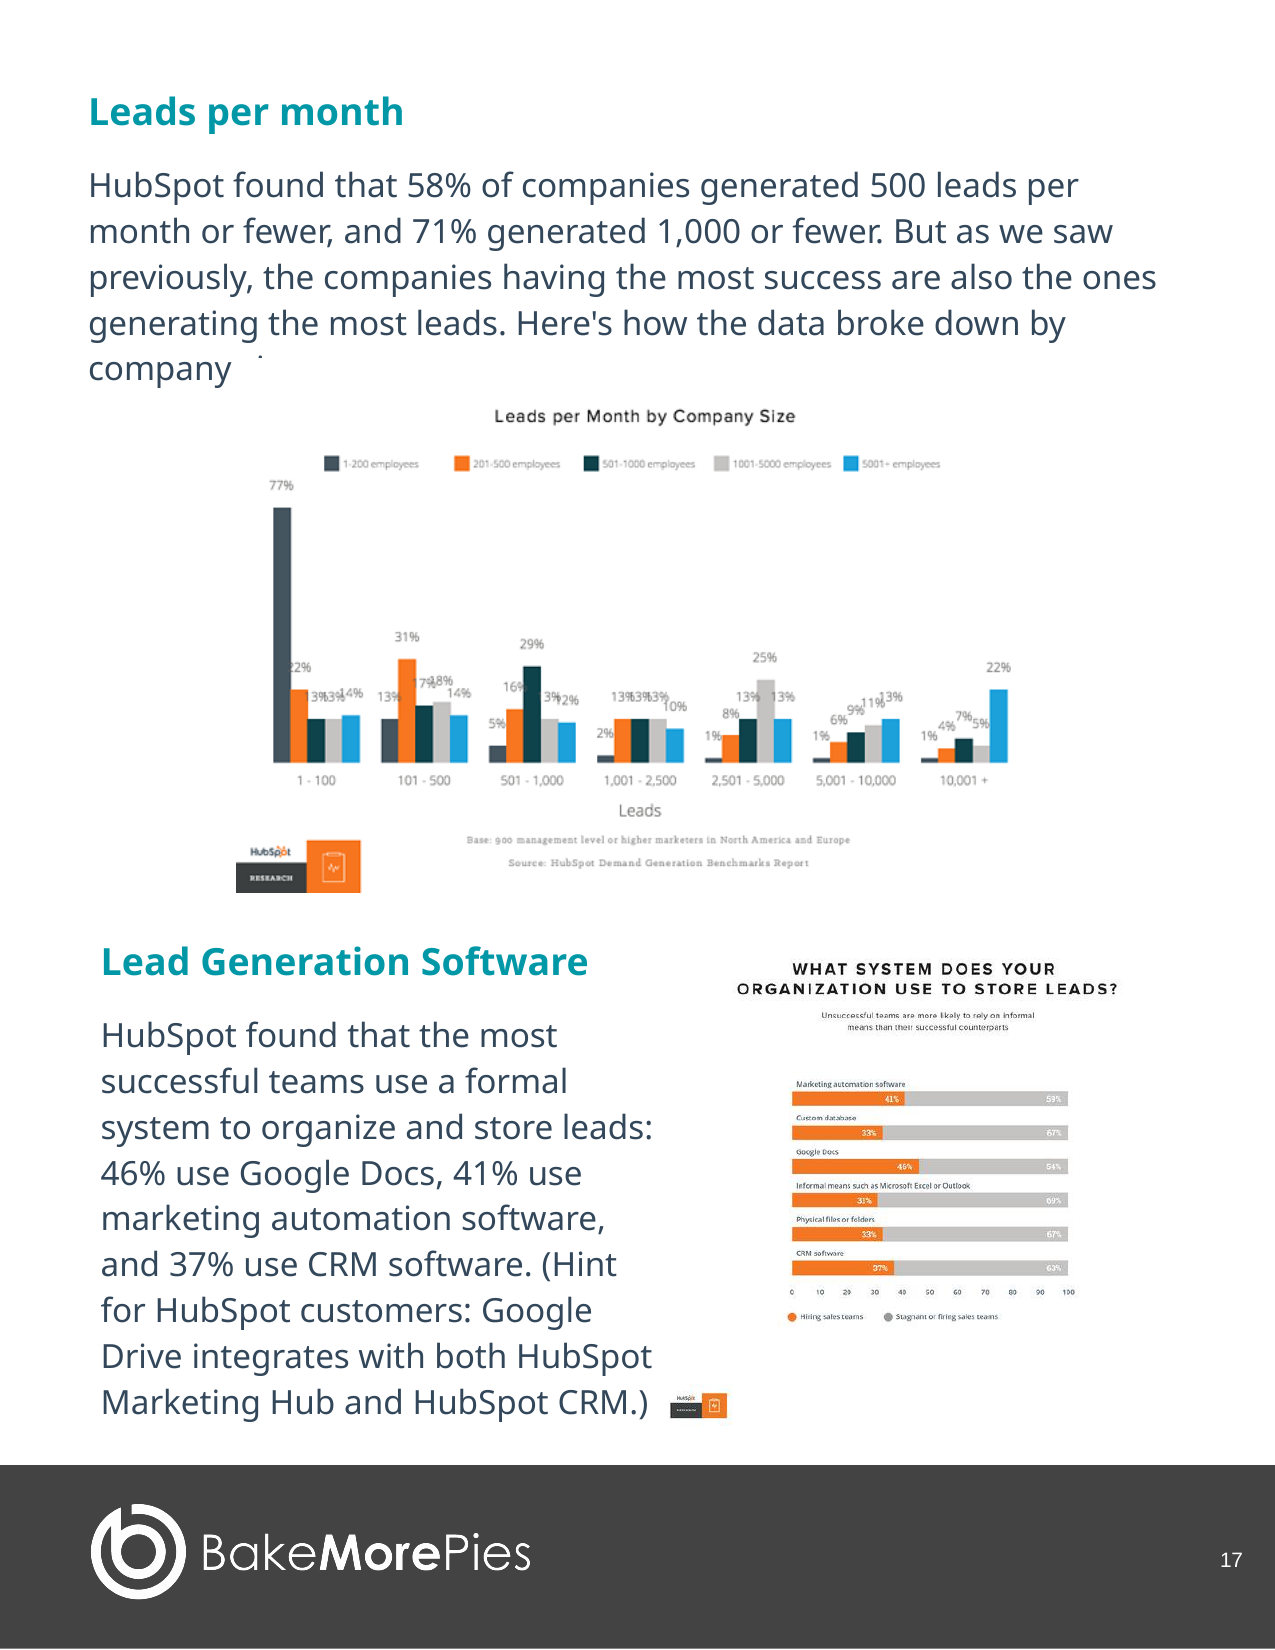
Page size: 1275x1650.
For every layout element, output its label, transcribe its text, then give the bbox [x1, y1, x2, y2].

picture [82, 1484, 542, 1613]
text_box [0, 1465, 1275, 1649]
slide_number 17 [1181, 1495, 1258, 1623]
list Leads per month [73, 65, 708, 148]
list HubSpot found that 58% of companies generated 500 leads per month or fewer, and 71% generated 1,000 or fewer. But as we saw previously, the companies having the most success are also the ones generating the most leads. Here's how the data broke down by company size: [73, 143, 1206, 438]
list Lead Generation Software [85, 915, 660, 998]
list HubSpot found that the most successful teams use a formal system to organize and store leads: 46% use Google Docs, 41% use marketing automation software, and 37% use CRM software. (Hint for HubSpot customers: Google Drive integrates with both HubSpot Marketing Hub and HubSpot CRM.) [85, 998, 656, 1426]
picture [236, 358, 1039, 893]
picture [661, 915, 1193, 1426]
